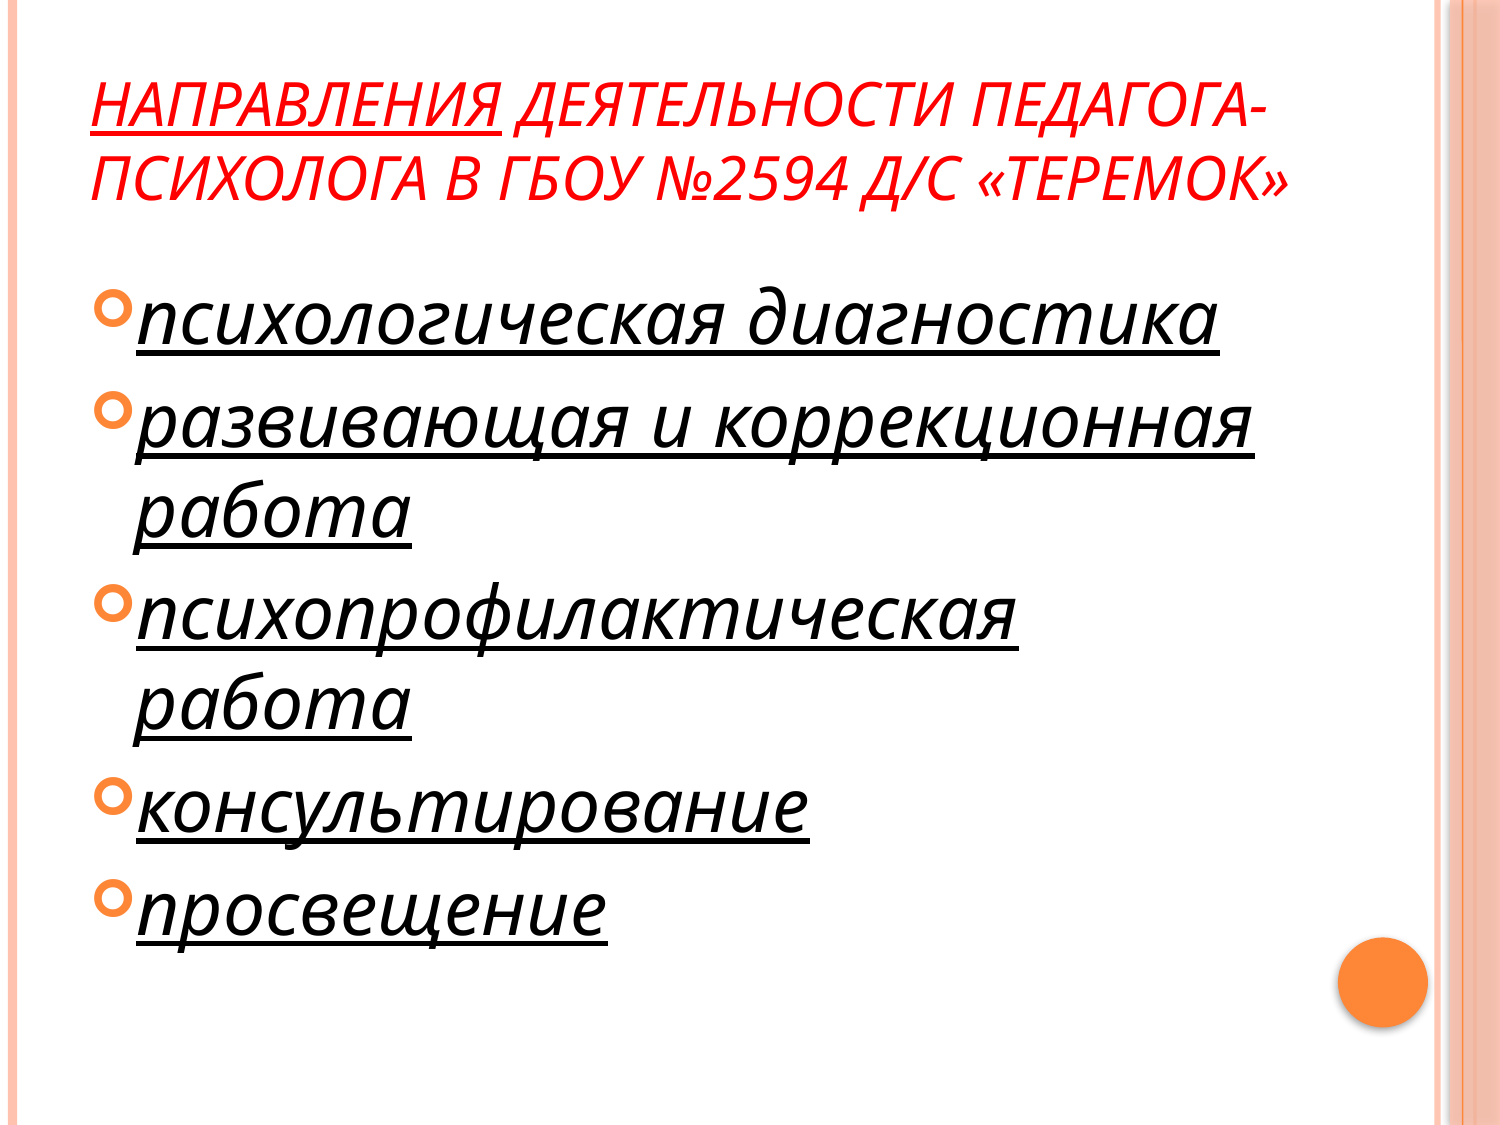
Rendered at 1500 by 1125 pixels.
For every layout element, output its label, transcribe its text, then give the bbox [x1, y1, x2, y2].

title Направления деятельности педагога-психолога в ГБОУ №2594 д/с «Теремок» [75, 45, 1313, 293]
list психологическая диагностика развивающая и коррекционная работа психопрофилактическая работа консультирование просвещение [75, 262, 1300, 1062]
